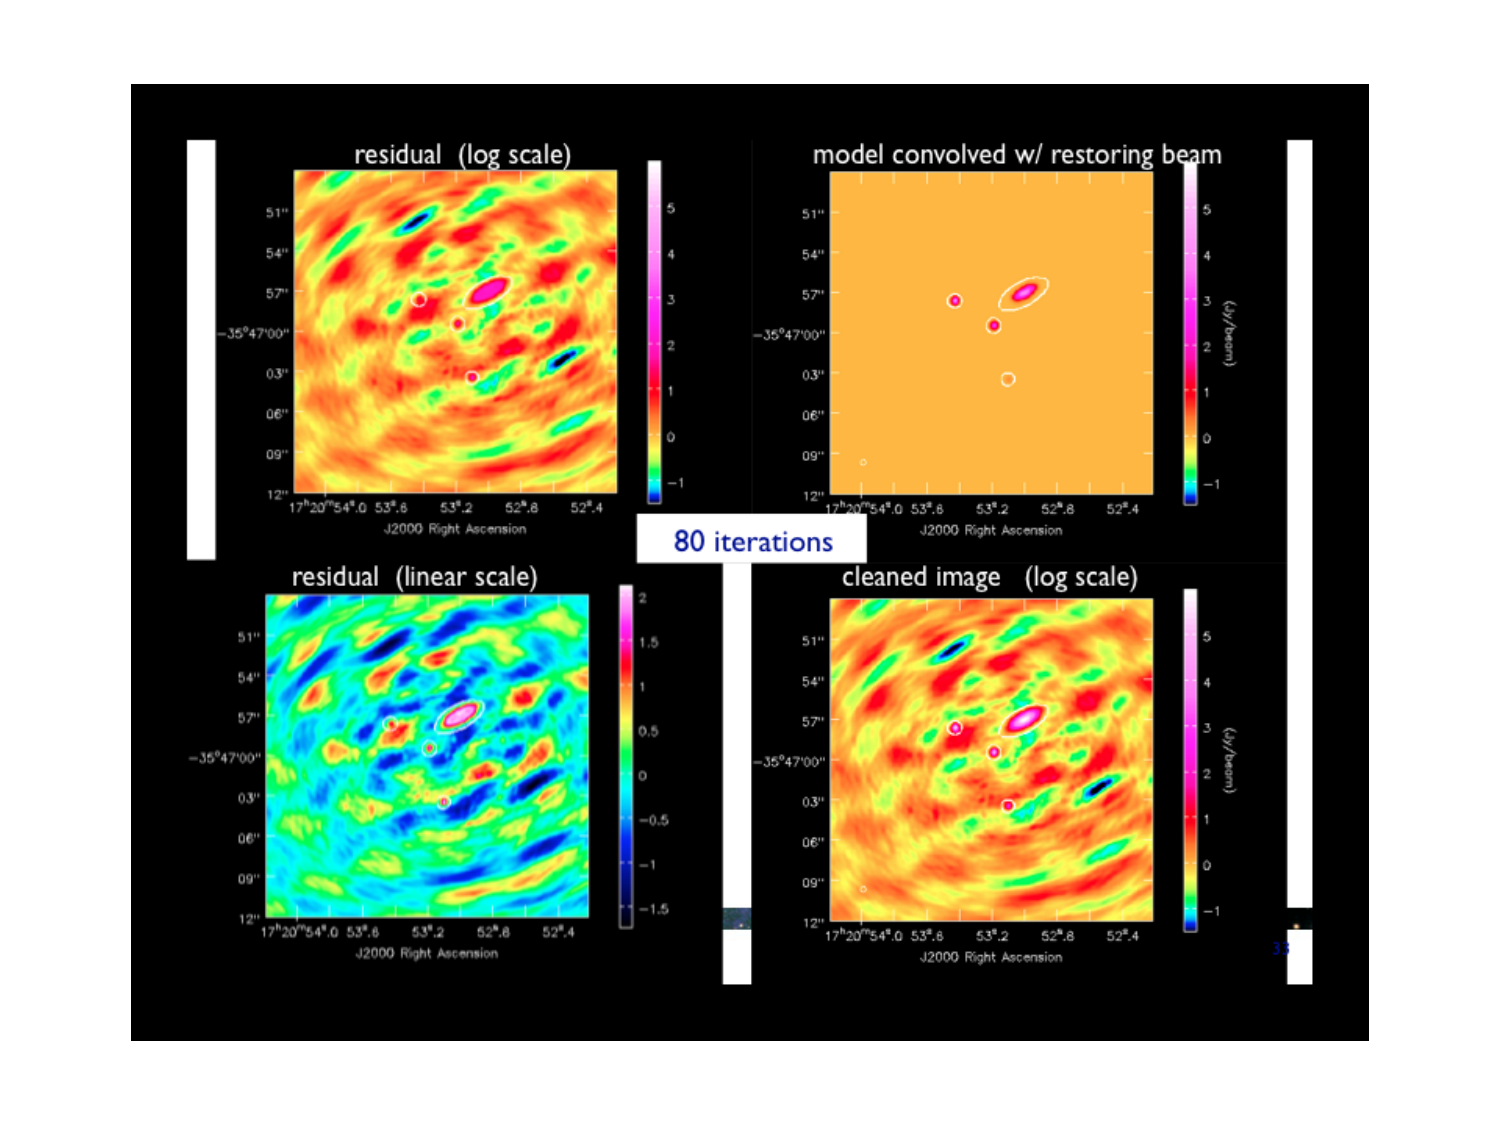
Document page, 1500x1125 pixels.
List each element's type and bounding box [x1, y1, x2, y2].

picture [131, 84, 1369, 1041]
